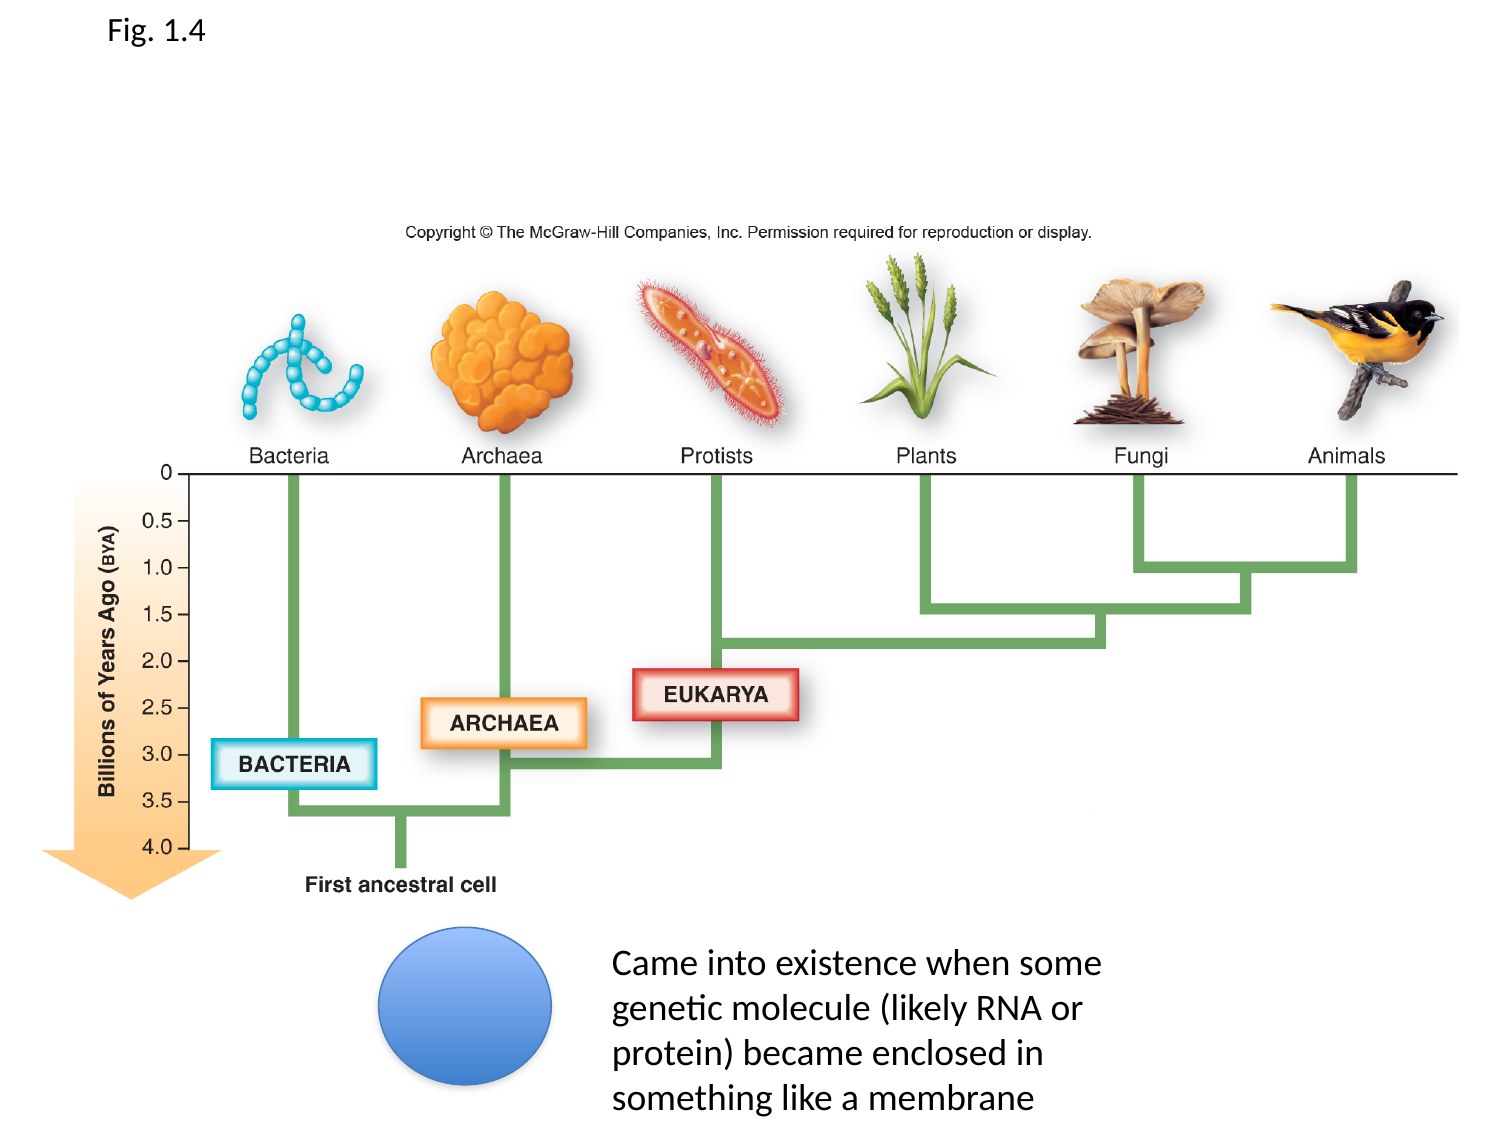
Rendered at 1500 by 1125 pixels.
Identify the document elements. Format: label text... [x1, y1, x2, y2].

text_box [378, 927, 552, 1085]
text_box Came into existence when some genetic molecule (likely RNA or protein) became enclosed in something like a membrane [597, 930, 1179, 1125]
title Fig. 1.4 [0, 0, 314, 57]
picture [37, 224, 1463, 902]
